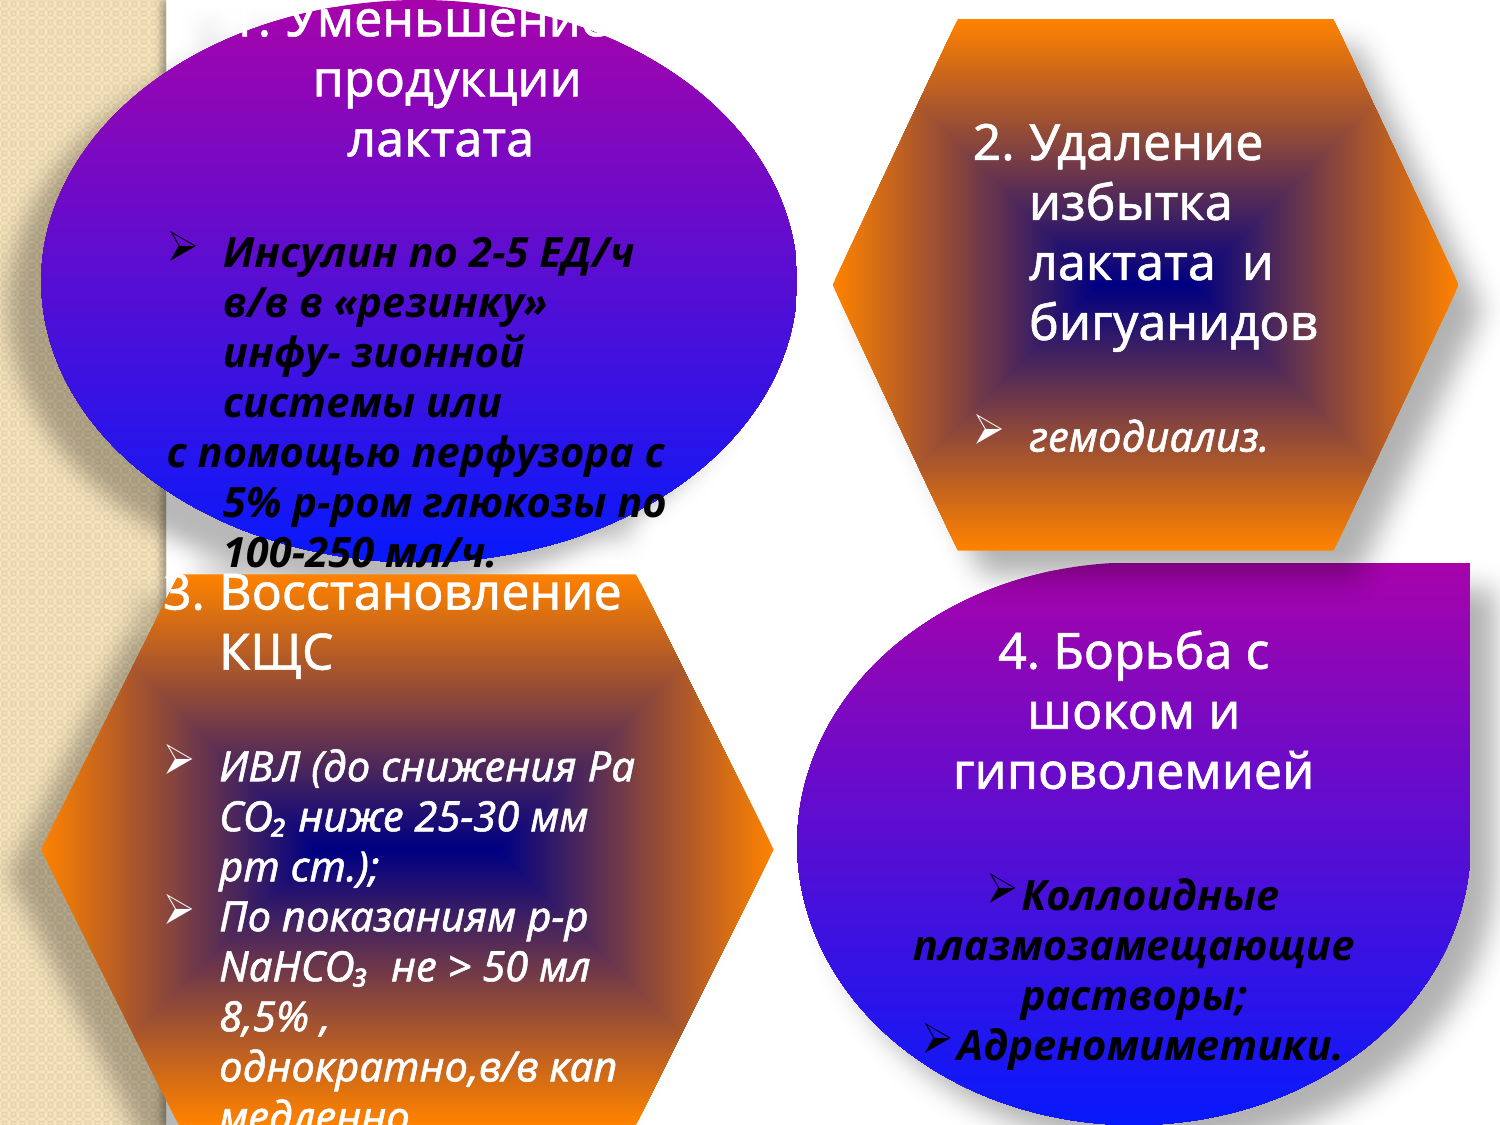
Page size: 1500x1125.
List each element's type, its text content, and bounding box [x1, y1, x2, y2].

text_box Восстановление КЩС ИВЛ (до снижения Ра СО₂ ниже 25-30 мм рт ст.); По показаниям р-р NaHCO₃ не > 50 мл 8,5% , однократно,в/в кап медленно [39, 572, 776, 1125]
text_box Удаление избытка лактата и бигуанидов гемодиализ. [830, 17, 1461, 553]
text_box 4. Борьба с шоком и гиповолемией Коллоидные плазмозамещающие растворы; Адреномиметики. [795, 560, 1473, 1125]
text_box Уменьшение продукции лактата Инсулин по 2-5 ЕД/ч в/в в «резинку» инфу- зионной системы или с помощью перфузора с 5% р-ром глюкозы по 100-250 мл/ч. [39, 0, 800, 565]
